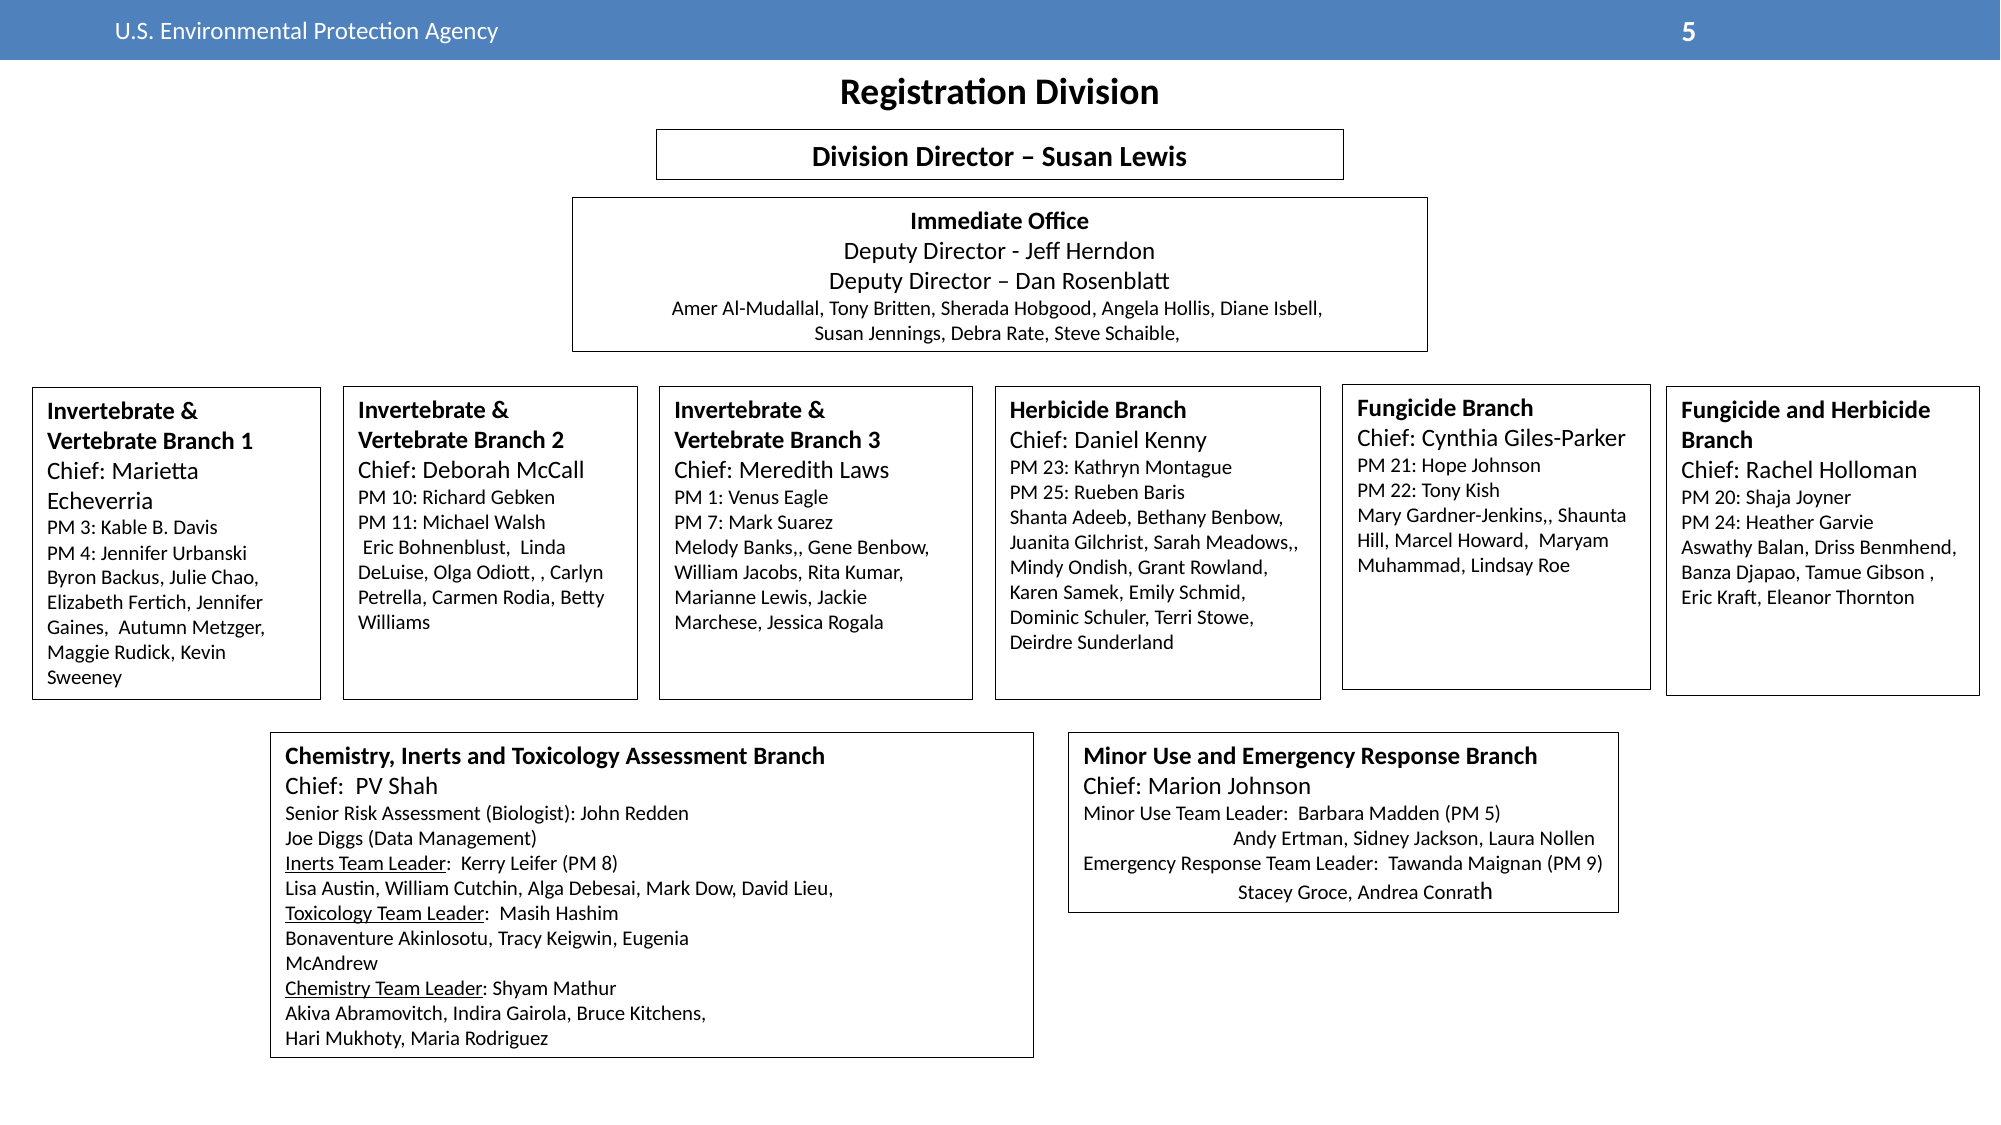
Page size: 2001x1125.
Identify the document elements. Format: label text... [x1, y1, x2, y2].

text_box Division Director – Susan Lewis [656, 129, 1344, 180]
text_box Fungicide and Herbicide Branch Chief: Rachel Holloman PM 20: Shaja Joyner PM 24: Heather Garvie Aswathy Balan, Driss Benmhend, Banza Djapao, Tamue Gibson , Eric Kraft, Eleanor Thornton [1666, 386, 1980, 696]
text_box Herbicide Branch Chief: Daniel Kenny PM 23: Kathryn Montague PM 25: Rueben Baris Shanta Adeeb, Bethany Benbow, Juanita Gilchrist, Sarah Meadows,, Mindy Ondish, Grant Rowland, Karen Samek, Emily Schmid, Dominic Schuler, Terri Stowe, Deirdre Sunderland [995, 386, 1320, 700]
text_box Invertebrate & Vertebrate Branch 2 Chief: Deborah McCall PM 10: Richard Gebken PM 11: Michael Walsh Eric Bohnenblust, Linda DeLuise, Olga Odiott, , Carlyn Petrella, Carmen Rodia, Betty Williams [343, 386, 637, 700]
text_box Registration Division [806, 75, 1194, 120]
text_box Chemistry, Inerts and Toxicology Assessment Branch Chief: PV Shah Senior Risk Assessment (Biologist): John Redden Joe Diggs (Data Management) Inerts Team Leader: Kerry Leifer (PM 8) Lisa Austin, William Cutchin, Alga Debesai, Mark Dow, David Lieu, Toxicology Team Leader: Masih Hashim Bonaventure Akinlosotu, Tracy Keigwin, Eugenia McAndrew Chemistry Team Leader: Shyam Mathur Akiva Abramovitch, Indira Gairola, Bruce Kitchens, Hari Mukhoty, Maria Rodriguez [270, 732, 1034, 1057]
text_box [0, 0, 2000, 75]
text_box Immediate Office Deputy Director - Jeff Herndon Deputy Director – Dan Rosenblatt Amer Al-Mudallal, Tony Britten, Sherada Hobgood, Angela Hollis, Diane Isbell, Susan Jennings, Debra Rate, Steve Schaible, [572, 197, 1428, 352]
text_box Fungicide Branch Chief: Cynthia Giles-Parker PM 21: Hope Johnson PM 22: Tony Kish Mary Gardner-Jenkins,, Shaunta Hill, Marcel Howard, Maryam Muhammad, Lindsay Roe [1342, 384, 1650, 689]
text_box Invertebrate & Vertebrate Branch 1 Chief: Marietta Echeverria PM 3: Kable B. Davis PM 4: Jennifer Urbanski Byron Backus, Julie Chao, Elizabeth Fertich, Jennifer Gaines, Autumn Metzger, Maggie Rudick, Kevin Sweeney [32, 386, 321, 700]
text_box Minor Use and Emergency Response Branch Chief: Marion Johnson Minor Use Team Leader: Barbara Madden (PM 5) Andy Ertman, Sidney Jackson, Laura Nollen Emergency Response Team Leader: Tawanda Maignan (PM 9) Stacey Groce, Andrea Conrath [1068, 732, 1619, 912]
text_box Invertebrate & Vertebrate Branch 3 Chief: Meredith Laws PM 1: Venus Eagle PM 7: Mark Suarez Melody Banks,, Gene Benbow, William Jacobs, Rita Kumar, Marianne Lewis, Jackie Marchese, Jessica Rogala [659, 386, 973, 700]
